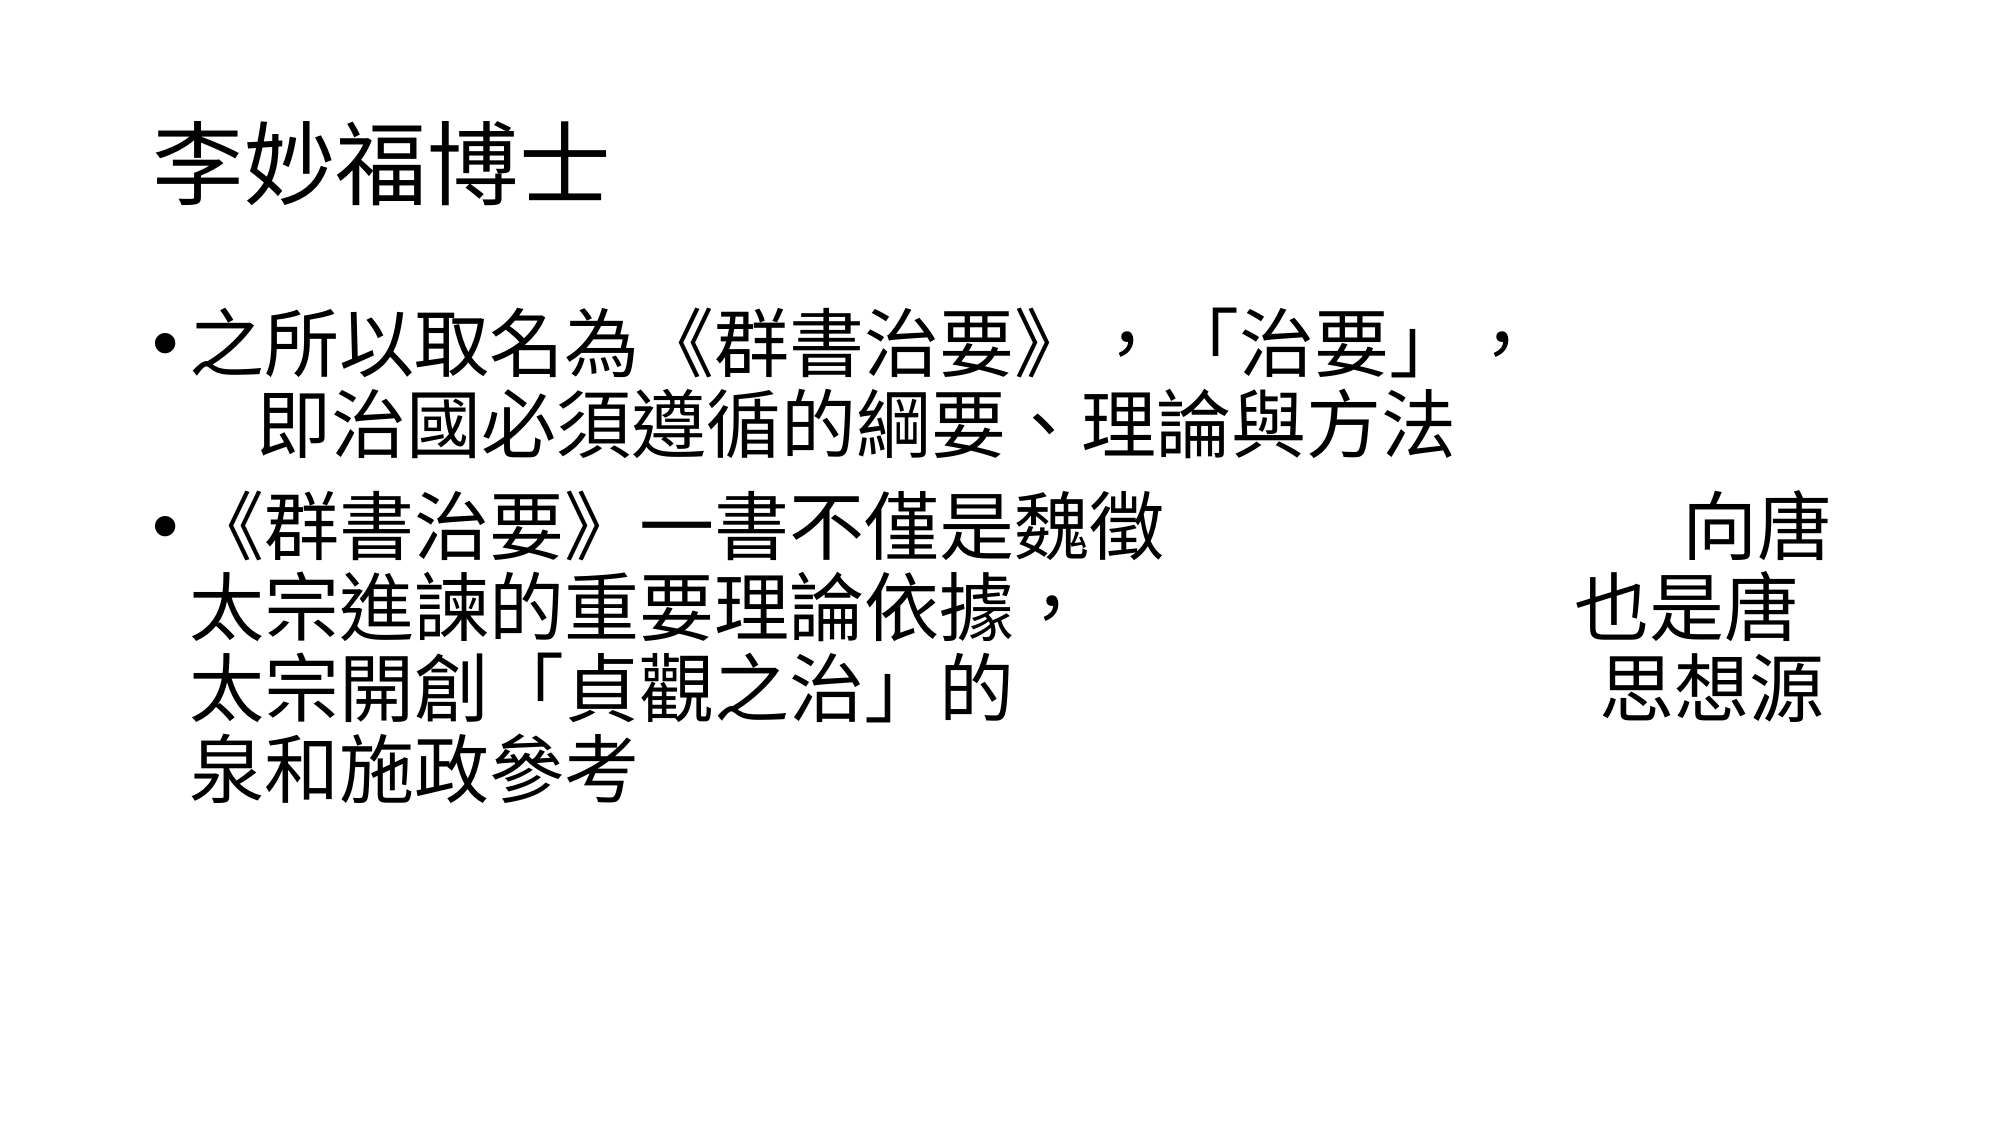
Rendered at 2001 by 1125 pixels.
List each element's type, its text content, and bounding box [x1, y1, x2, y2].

title 李妙福博士 [137, 59, 1863, 278]
list 之所以取名為《群書治要》，「治要」， 即治國必須遵循的綱要、理論與方法 《群書治要》一書不僅是魏徵 向唐太宗進諫的重要理論依據， 也是唐太宗開創「貞觀之治」的 思想源泉和施政參考 [137, 299, 1863, 1014]
